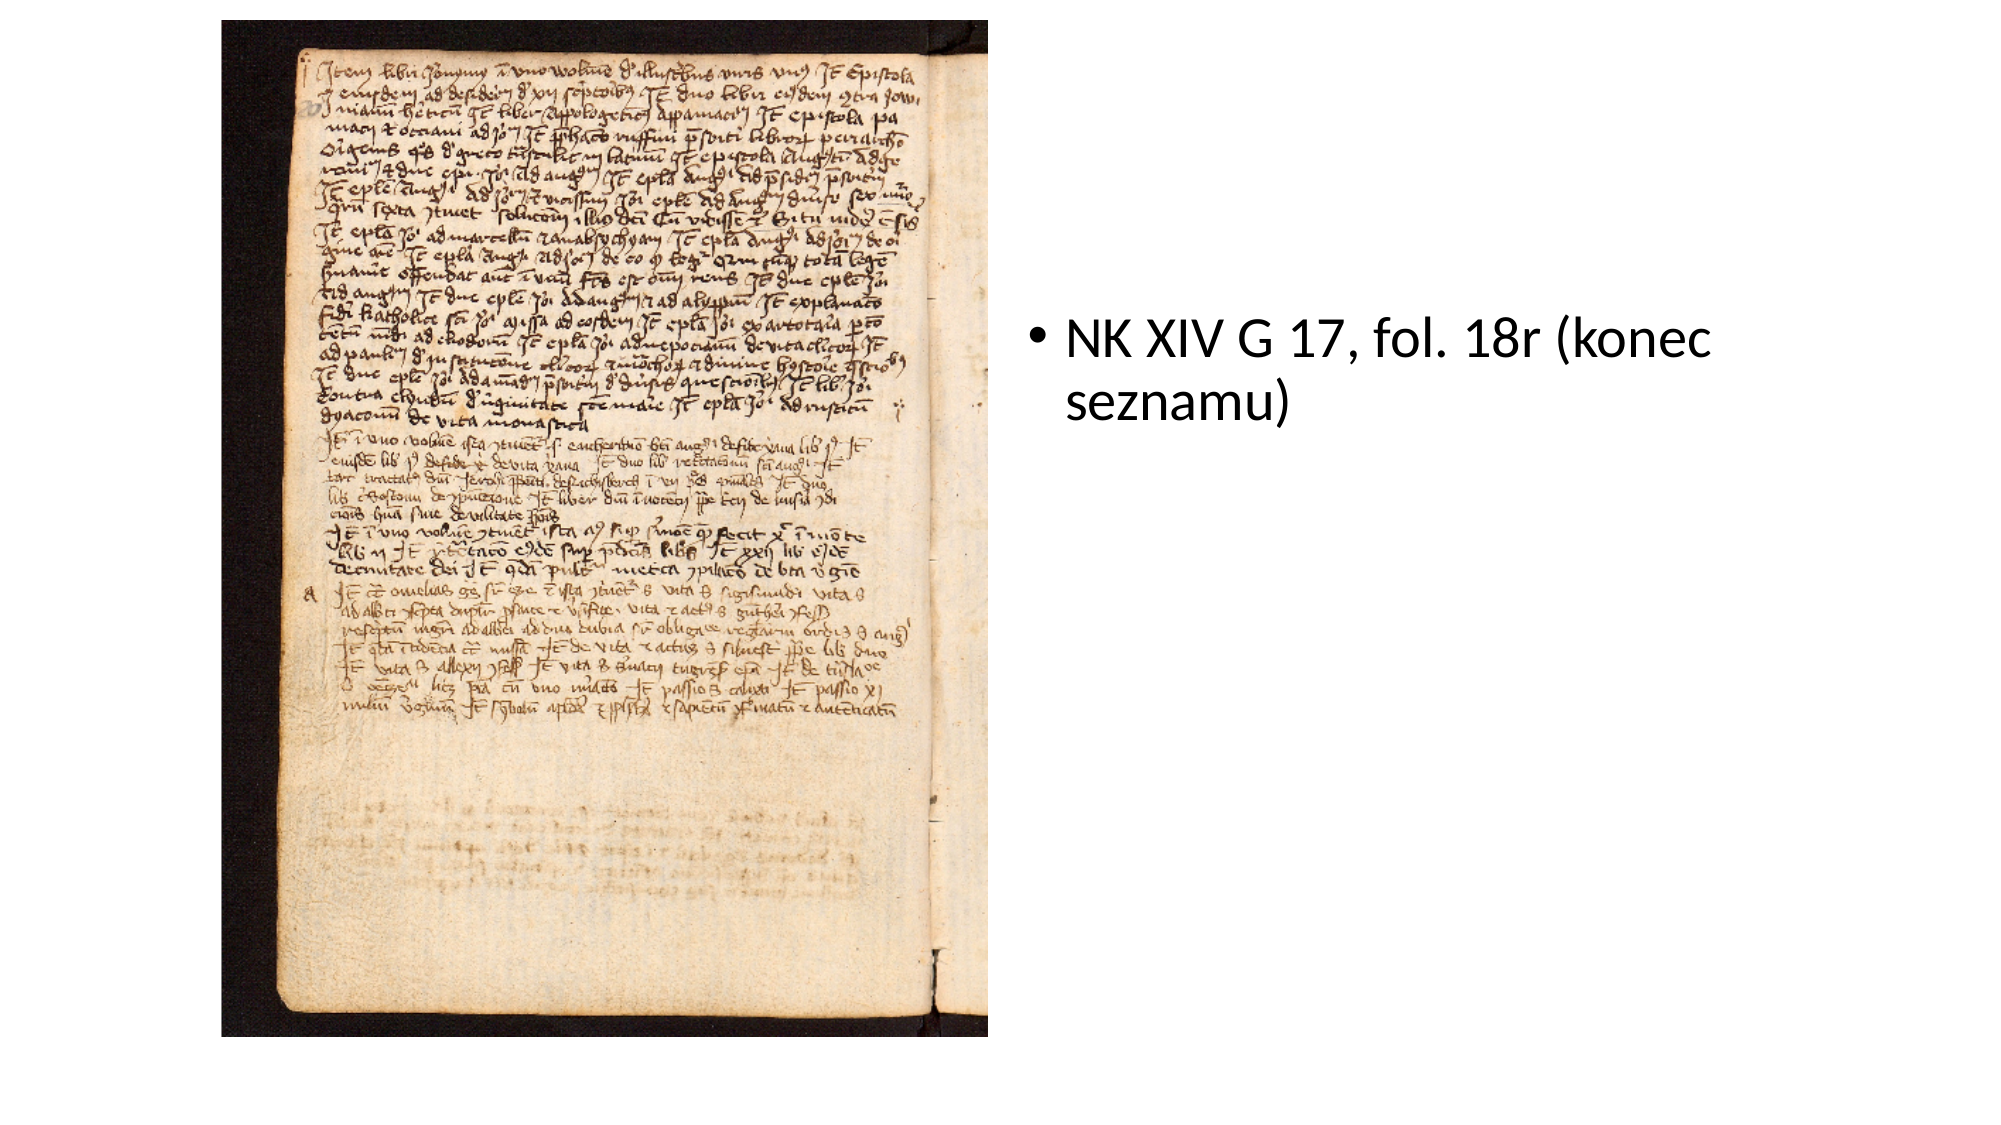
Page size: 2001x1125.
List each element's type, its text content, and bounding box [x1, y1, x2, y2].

list NK XIV G 17, fol. 18r (konec seznamu) [1012, 299, 1863, 1014]
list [69, 20, 988, 1038]
